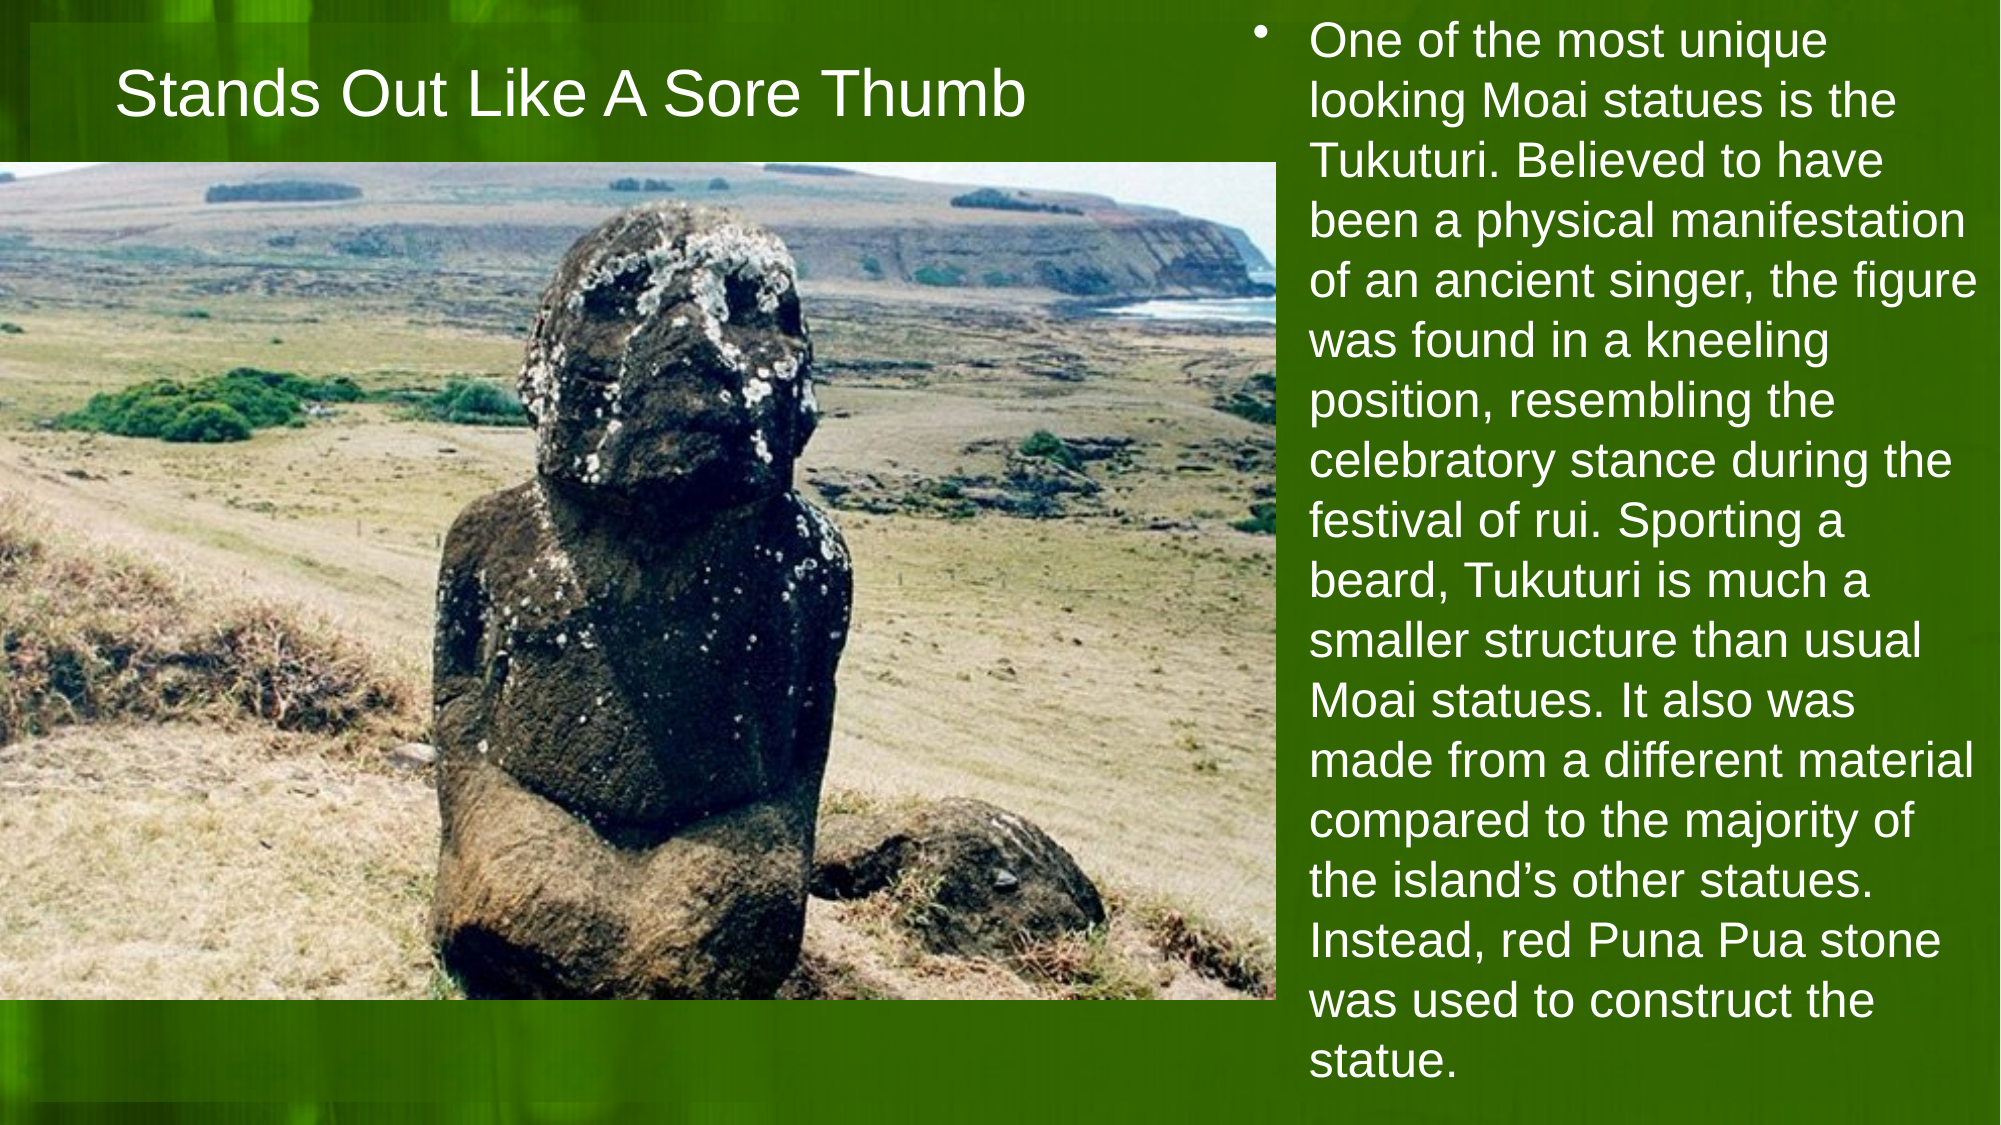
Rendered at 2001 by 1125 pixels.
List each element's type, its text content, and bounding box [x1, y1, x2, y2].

title Stands Out Like A Sore Thumb [99, 45, 1237, 138]
picture [0, 0, 2001, 1125]
list One of the most unique looking Moai statues is the Tukuturi. Believed to have been a physical manifestation of an ancient singer, the figure was found in a kneeling position, resembling the celebratory stance during the festival of rui. Sporting a beard, Tukuturi is much a smaller structure than usual Moai statues. It also was made from a different material compared to the majority of the island’s other statues. Instead, red Puna Pua stone was used to construct the statue. [1237, 0, 2000, 1113]
